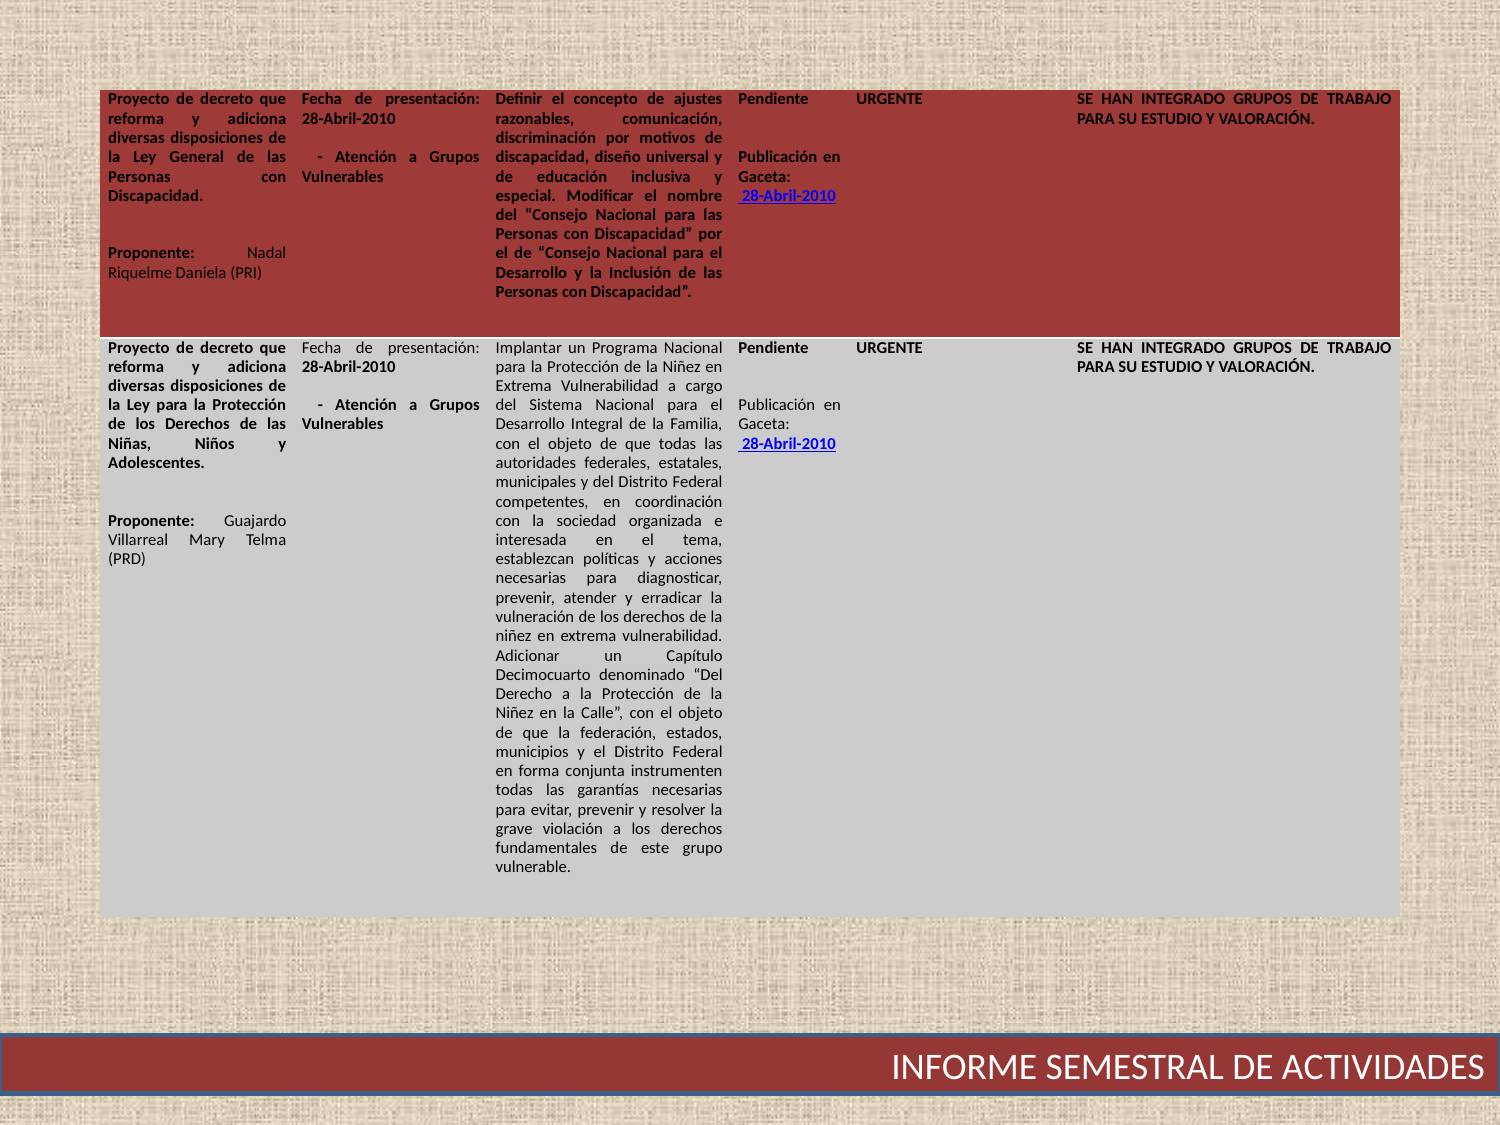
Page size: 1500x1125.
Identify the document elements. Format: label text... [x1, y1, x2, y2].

picture [0, 1096, 1500, 1125]
table_header Definir el concepto de ajustes razonables, comunicación, discriminación por motivos de discapacidad, diseño universal y de educación inclusiva y especial. Modificar el nombre del “Consejo Nacional para las Personas con Discapacidad” por el de “Consejo Nacional para el Desarrollo y la Inclusión de las Personas con Discapacidad”. [488, 90, 731, 337]
table_header Fecha de presentación: 28-Abril-2010 - Atención a Grupos Vulnerables [294, 90, 488, 337]
table_cell urgente [849, 339, 1069, 917]
picture [0, 0, 1500, 1033]
table_header Proyecto de decreto que reforma y adiciona diversas disposiciones de la Ley General de las Personas con Discapacidad. Proponente: Nadal Riquelme Daniela (PRI) [100, 90, 294, 337]
text_box INFORME SEMESTRAL DE ACTIVIDADES [0, 1033, 1500, 1096]
table_cell Se han integrado grupos de trabajo para su estudio y valoración. [1069, 339, 1400, 917]
table_header urgente [849, 90, 1069, 337]
table_header Pendiente Publicación en Gaceta: 28-Abril-2010 [731, 90, 849, 337]
table_cell Pendiente Publicación en Gaceta: 28-Abril-2010 [731, 339, 849, 917]
table_cell Implantar un Programa Nacional para la Protección de la Niñez en Extrema Vulnerabilidad a cargo del Sistema Nacional para el Desarrollo Integral de la Familia, con el objeto de que todas las autoridades federales, estatales, municipales y del Distrito Federal competentes, en coordinación con la sociedad organizada e interesada en el tema, establezcan políticas y acciones necesarias para diagnosticar, prevenir, atender y erradicar la vulneración de los derechos de la niñez en extrema vulnerabilidad. Adicionar un Capítulo Decimocuarto denominado “Del Derecho a la Protección de la Niñez en la Calle”, con el objeto de que la federación, estados, municipios y el Distrito Federal en forma conjunta instrumenten todas las garantías necesarias para evitar, prevenir y resolver la grave violación a los derechos fundamentales de este grupo vulnerable. [488, 339, 731, 917]
table_cell Proyecto de decreto que reforma y adiciona diversas disposiciones de la Ley para la Protección de los Derechos de las Niñas, Niños y Adolescentes. Proponente: Guajardo Villarreal Mary Telma (PRD) [100, 339, 294, 917]
table_header Se han integrado grupos de trabajo para su estudio y valoración. [1069, 90, 1400, 337]
table_cell Fecha de presentación: 28-Abril-2010 - Atención a Grupos Vulnerables [294, 339, 488, 917]
